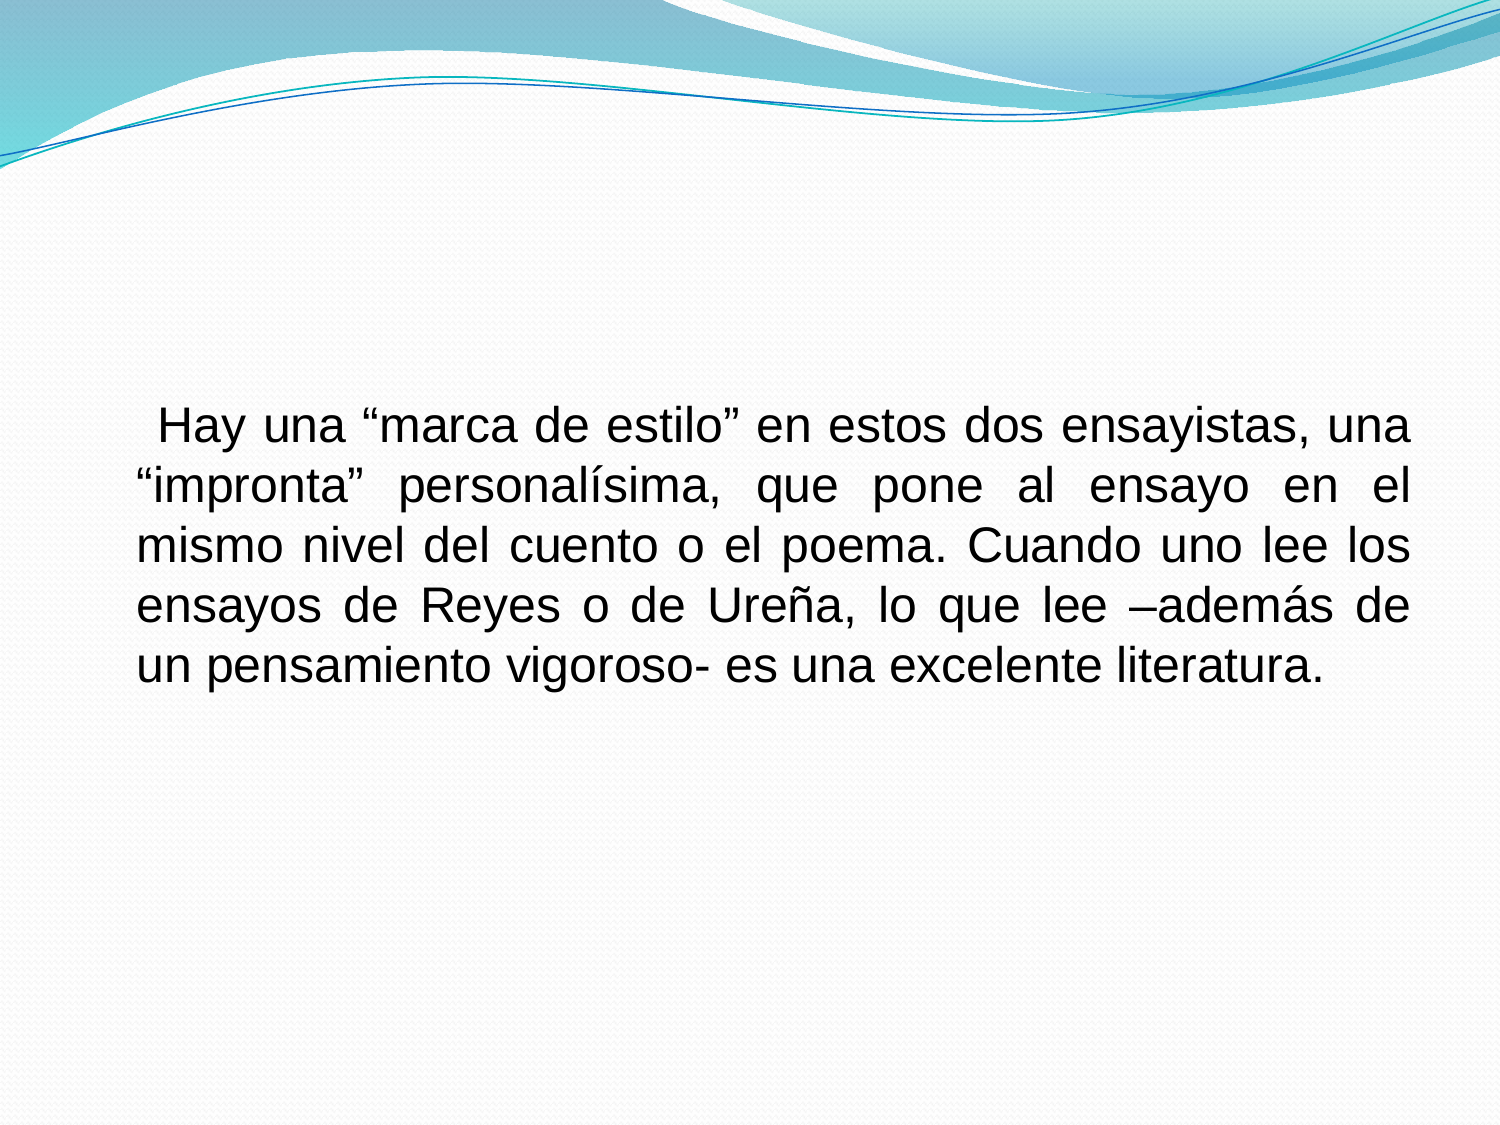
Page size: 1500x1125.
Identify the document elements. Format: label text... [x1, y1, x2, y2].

list Hay una “marca de estilo” en estos dos ensayistas, una “impronta” personalísima, que pone al ensayo en el mismo nivel del cuento o el poema. Cuando uno lee los ensayos de Reyes o de Ureña, lo que lee –además de un pensamiento vigoroso- es una excelente literatura. [76, 385, 1428, 761]
